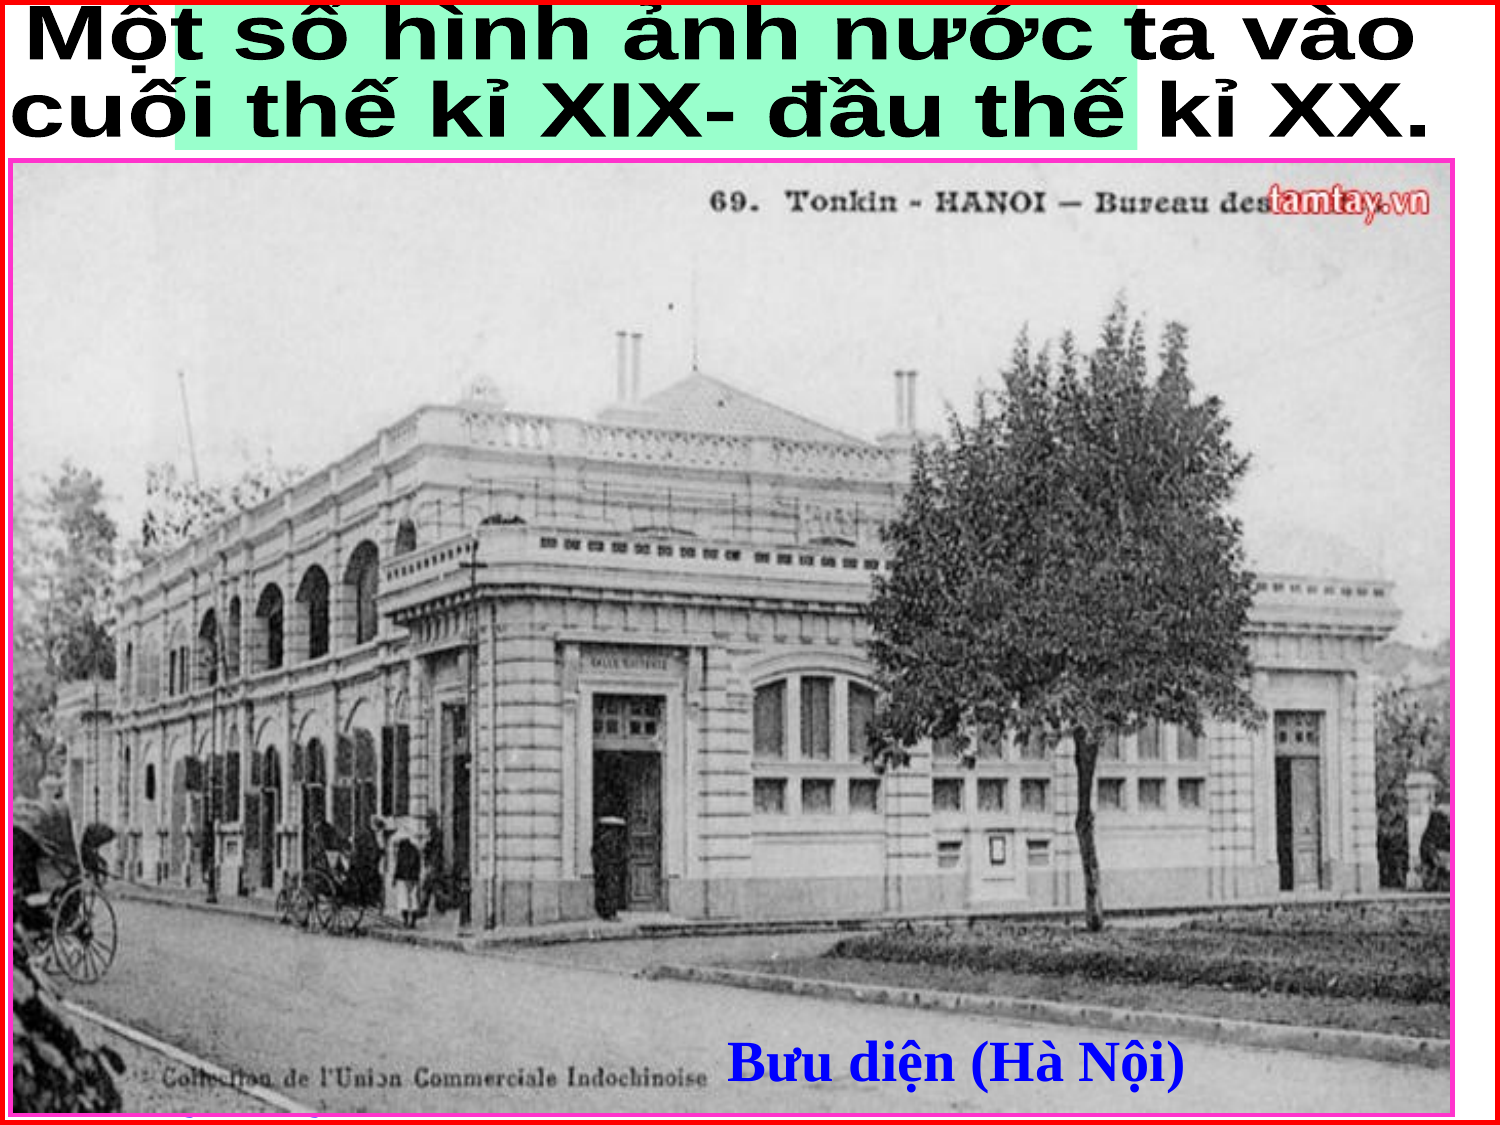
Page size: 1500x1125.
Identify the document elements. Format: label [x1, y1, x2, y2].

text_box [0, 1120, 1438, 1125]
text_box [0, 162, 9, 1113]
text_box [12, 162, 1451, 1113]
text_box [0, 0, 1500, 1125]
text_box [1441, 1121, 1451, 1125]
